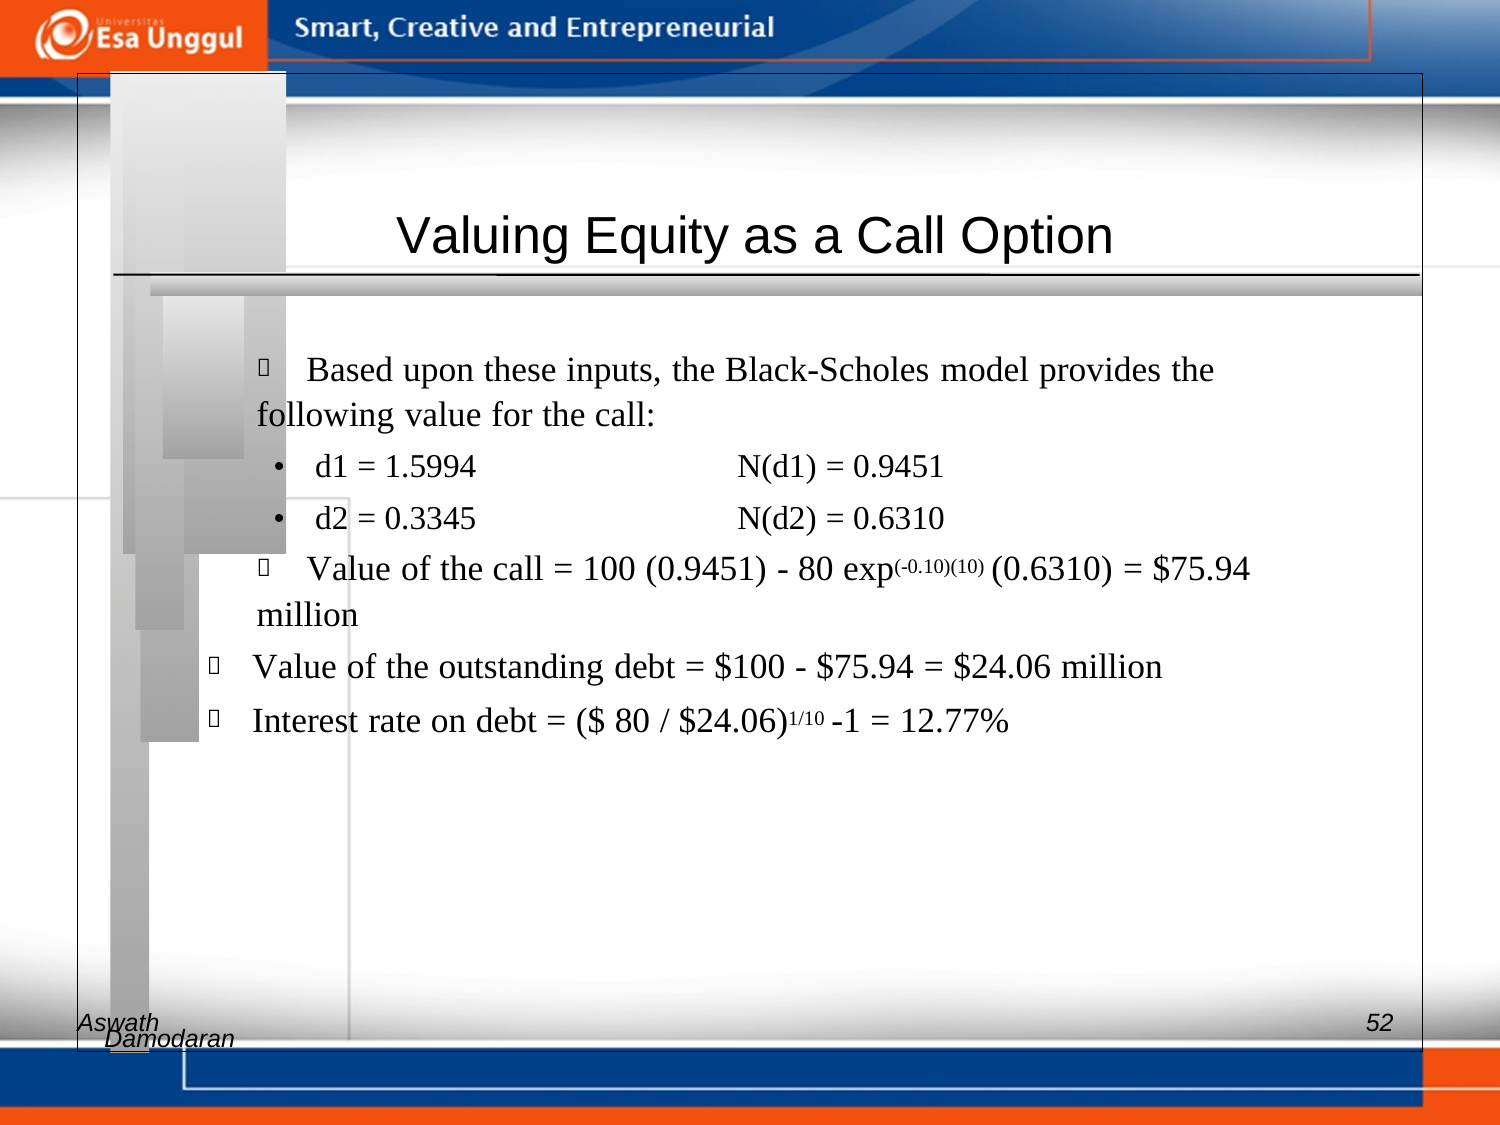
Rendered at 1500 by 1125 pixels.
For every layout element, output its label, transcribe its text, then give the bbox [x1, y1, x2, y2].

picture [0, 0, 1500, 1125]
text_box Valuing Equity as a Call Option  Based upon these inputs, the Black-Scholes model provides the following value for the call: • d1 = 1.5994 N(d1) = 0.9451 • d2 = 0.3345 N(d2) = 0.6310  Value of the call = 100 (0.9451) - 80 exp(-0.10)(10) (0.6310) = $75.94 million  Value of the outstanding debt = $100 - $75.94 = $24.06 million  Interest rate on debt = ($ 80 / $24.06)1/10 -1 = 12.77% Aswath [77, 73, 1423, 1052]
